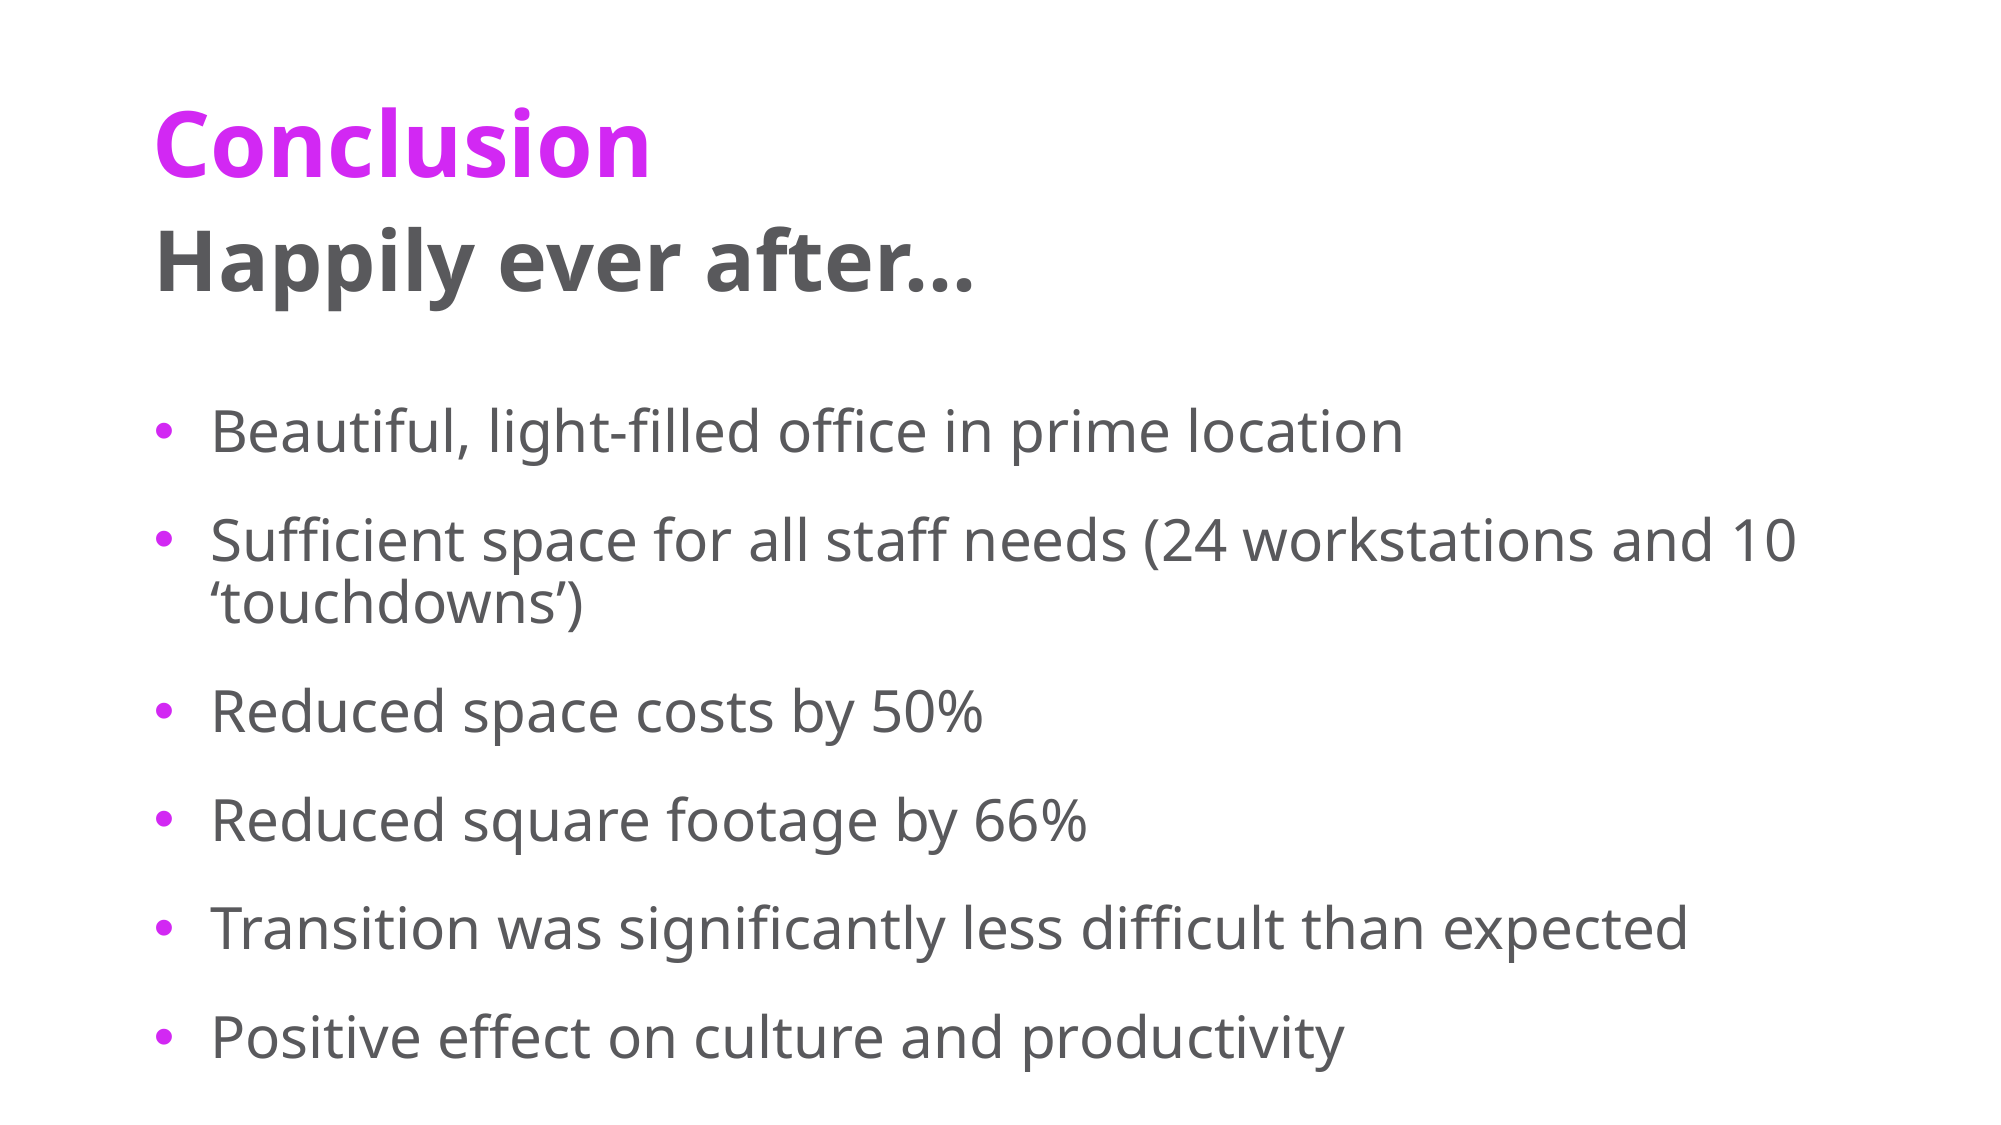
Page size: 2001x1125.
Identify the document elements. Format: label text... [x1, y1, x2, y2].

list Beautiful, light-filled office in prime location Sufficient space for all staff needs (24 workstations and 10 ‘touchdowns’) Reduced space costs by 50% Reduced square footage by 66% Transition was significantly less difficult than expected Positive effect on culture and productivity [138, 394, 1864, 1084]
title Conclusion [137, 59, 1863, 205]
list Happily ever after... [138, 211, 1864, 318]
